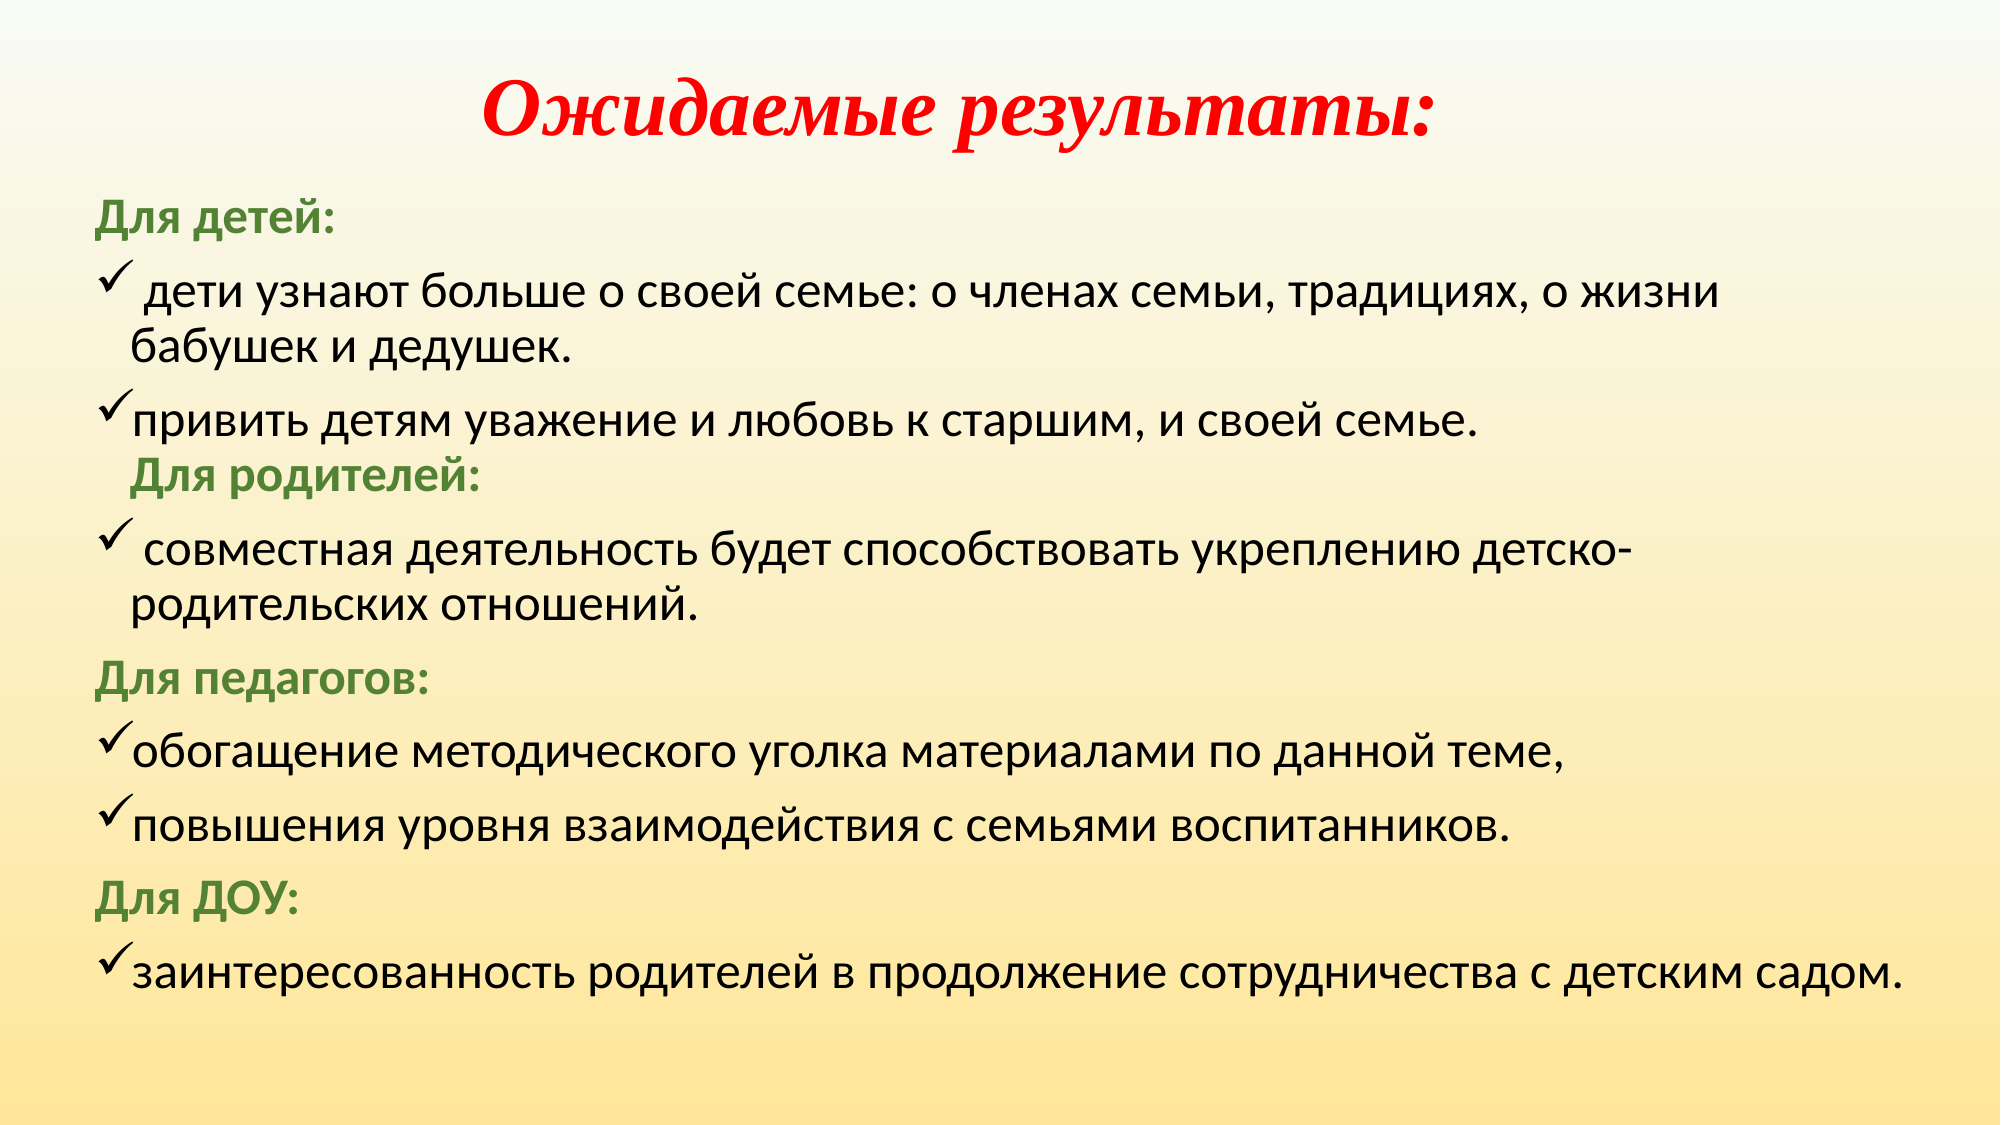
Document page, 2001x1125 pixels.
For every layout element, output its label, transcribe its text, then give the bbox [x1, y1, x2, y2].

title Ожидаемые результаты: [117, 0, 1805, 182]
list Для детей: дети узнают больше о своей семье: о членах семьи, традициях, о жизни бабушек и дедушек. привить детям уважение и любовь к старшим, и своей семье. Для родителей: совместная деятельность будет способствовать укреплению детско-родительских отношений. Для педагогов: обогащение методического уголка материалами по данной теме, повышения уровня взаимодействия с семьями воспитанников. Для ДОУ: заинтересованность родителей в продолжение сотрудничества с детским садом. [79, 182, 1930, 1066]
